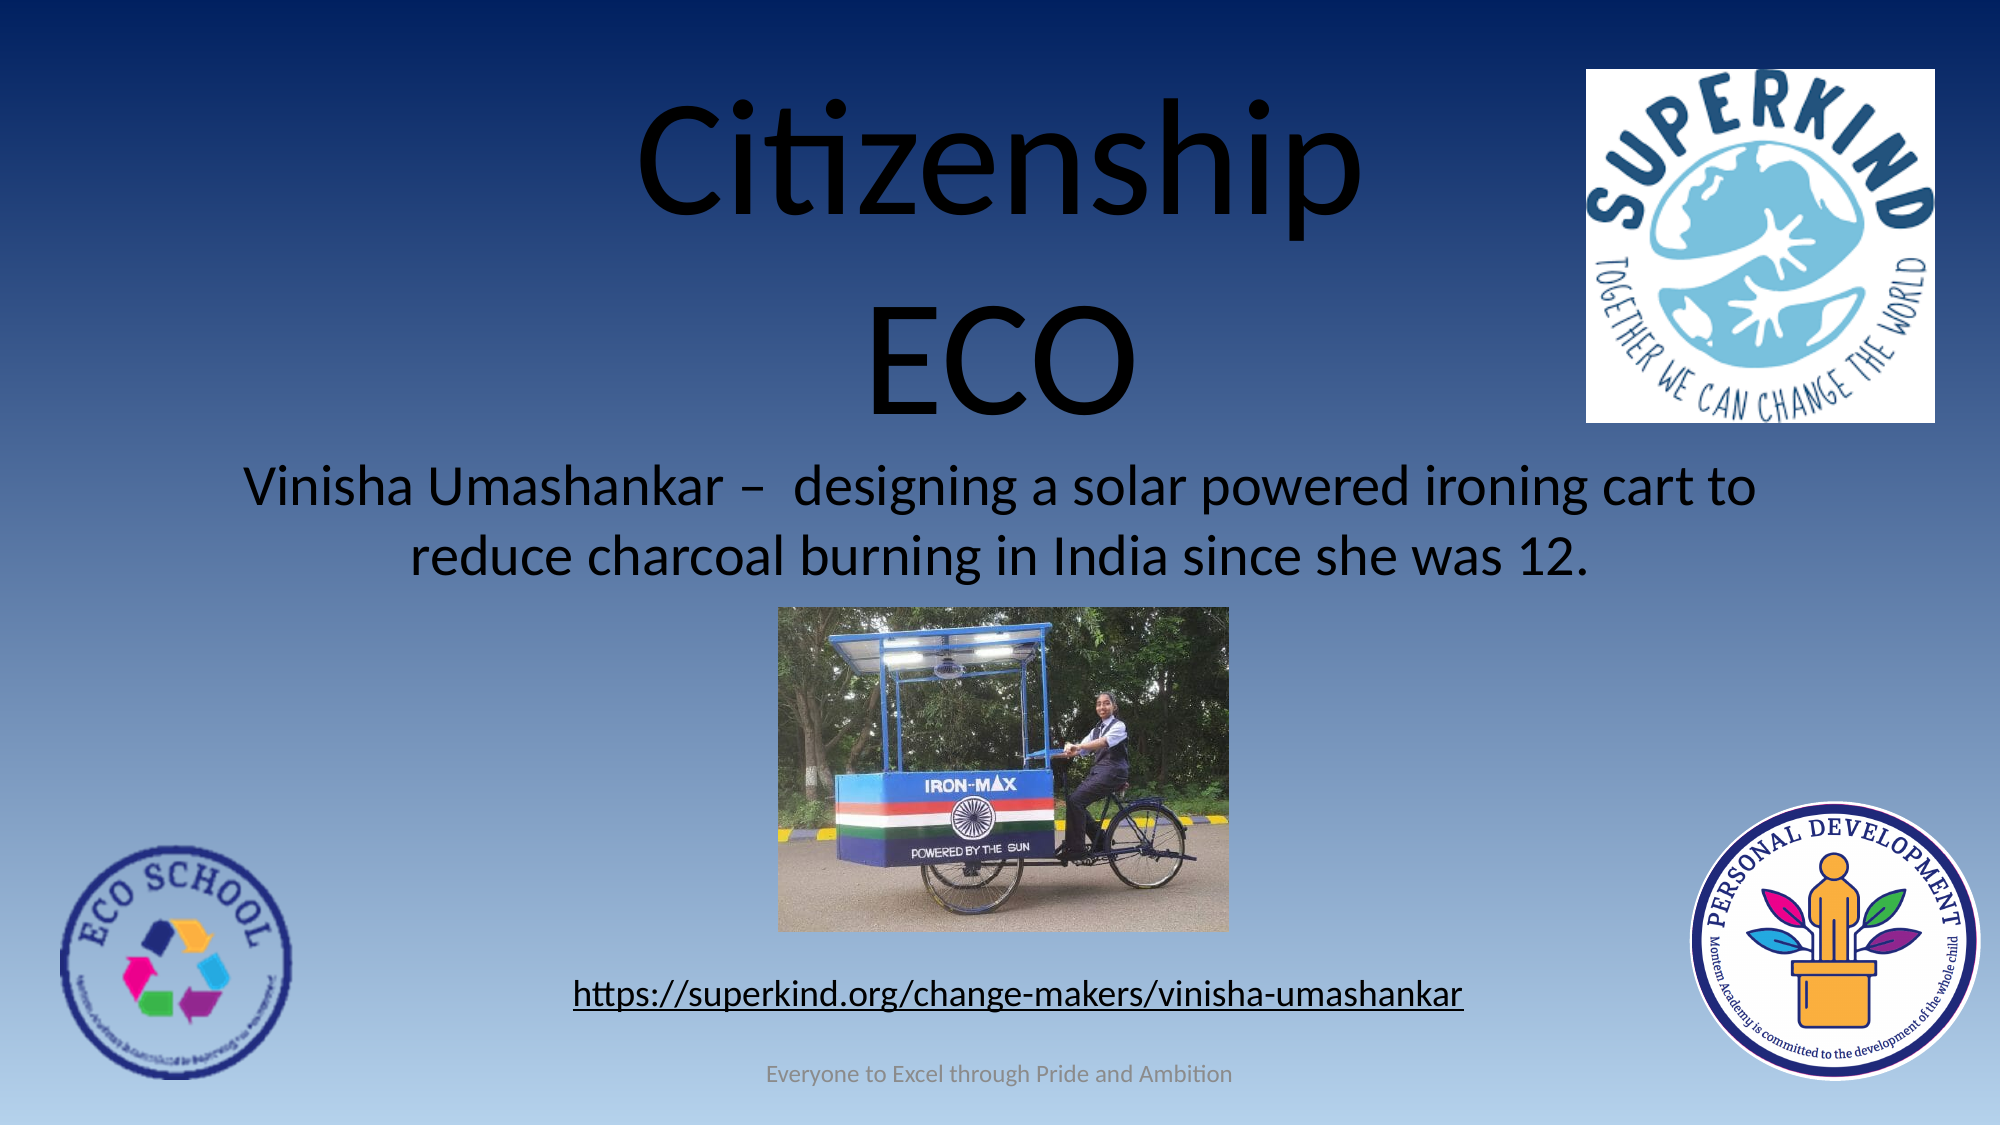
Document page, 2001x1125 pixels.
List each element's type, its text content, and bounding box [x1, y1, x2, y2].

footer Everyone to Excel through Pride and Ambition [662, 1042, 1338, 1103]
text_box https://superkind.org/change-makers/vinisha-umashankar [557, 961, 1488, 1022]
picture [60, 843, 294, 1080]
text_box Citizenship ECO Vinisha Umashankar – designing a solar powered ironing cart to reduce charcoal burning in India since she was 12. [228, 40, 1774, 795]
picture [1586, 69, 1935, 423]
text_box [1689, 801, 1981, 1081]
picture [778, 607, 1229, 932]
